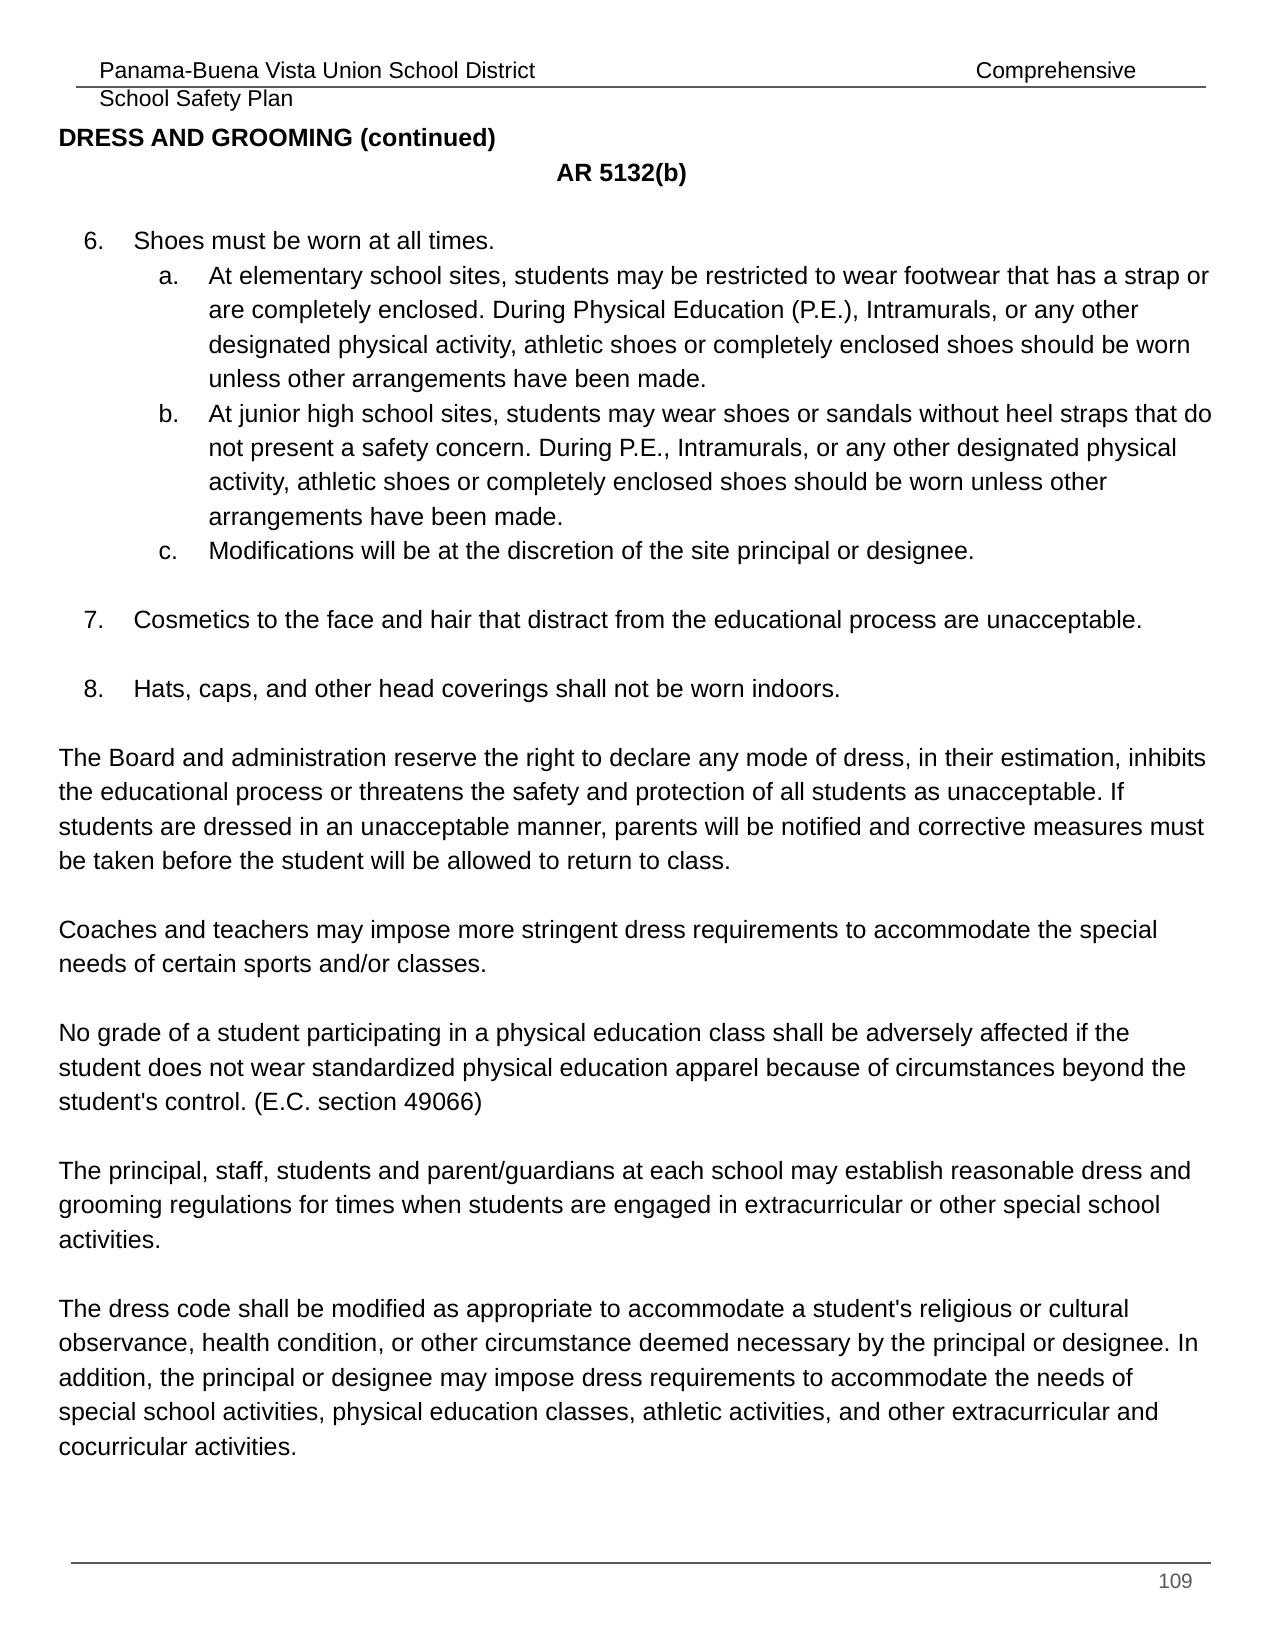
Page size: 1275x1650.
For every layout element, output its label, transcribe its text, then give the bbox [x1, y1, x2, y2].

slide_number ‹#› [1131, 1552, 1208, 1623]
list DRESS AND GROOMING (continued) AR 5132(b) Shoes must be worn at all times. At elementary school sites, students may be restricted to wear footwear that has a strap or are completely enclosed. During Physical Education (P.E.), Intramurals, or any other designated physical activity, athletic shoes or completely enclosed shoes should be worn unless other arrangements have been made. At junior high school sites, students may wear shoes or sandals without heel straps that do not present a safety concern. During P.E., Intramurals, or any other designated physical activity, athletic shoes or completely enclosed shoes should be worn unless other arrangements have been made. Modifications will be at the discretion of the site principal or designee. Cosmetics to the face and hair that distract from the educational process are unacceptable. Hats, caps, and other head coverings shall not be worn indoors. The Board and administration reserve the right to declare any mode of dress, in their estimation, inhibits the educational process or threatens the safety and protection of all students as unacceptable. If students are dressed in an unacceptable manner, parents will be notified and corrective measures must be taken before the student will be allowed to return to class. Coaches and teachers may impose more stringent dress requirements to accommodate the special needs of certain sports and/or classes. No grade of a student participating in a physical education class shall be adversely affected if the student does not wear standardized physical education apparel because of circumstances beyond the student's control. (E.C. section 49066) The principal, staff, students and parent/guardians at each school may establish reasonable dress and grooming regulations for times when students are engaged in extracurricular or other special school activities. The dress code shall be modified as appropriate to accommodate a student's religious or cultural observance, health condition, or other circumstance deemed necessary by the principal or designee. In addition, the principal or designee may impose dress requirements to accommodate the needs of special school activities, physical education classes, athletic activities, and other extracurricular and cocurricular activities. [43, 102, 1232, 1598]
